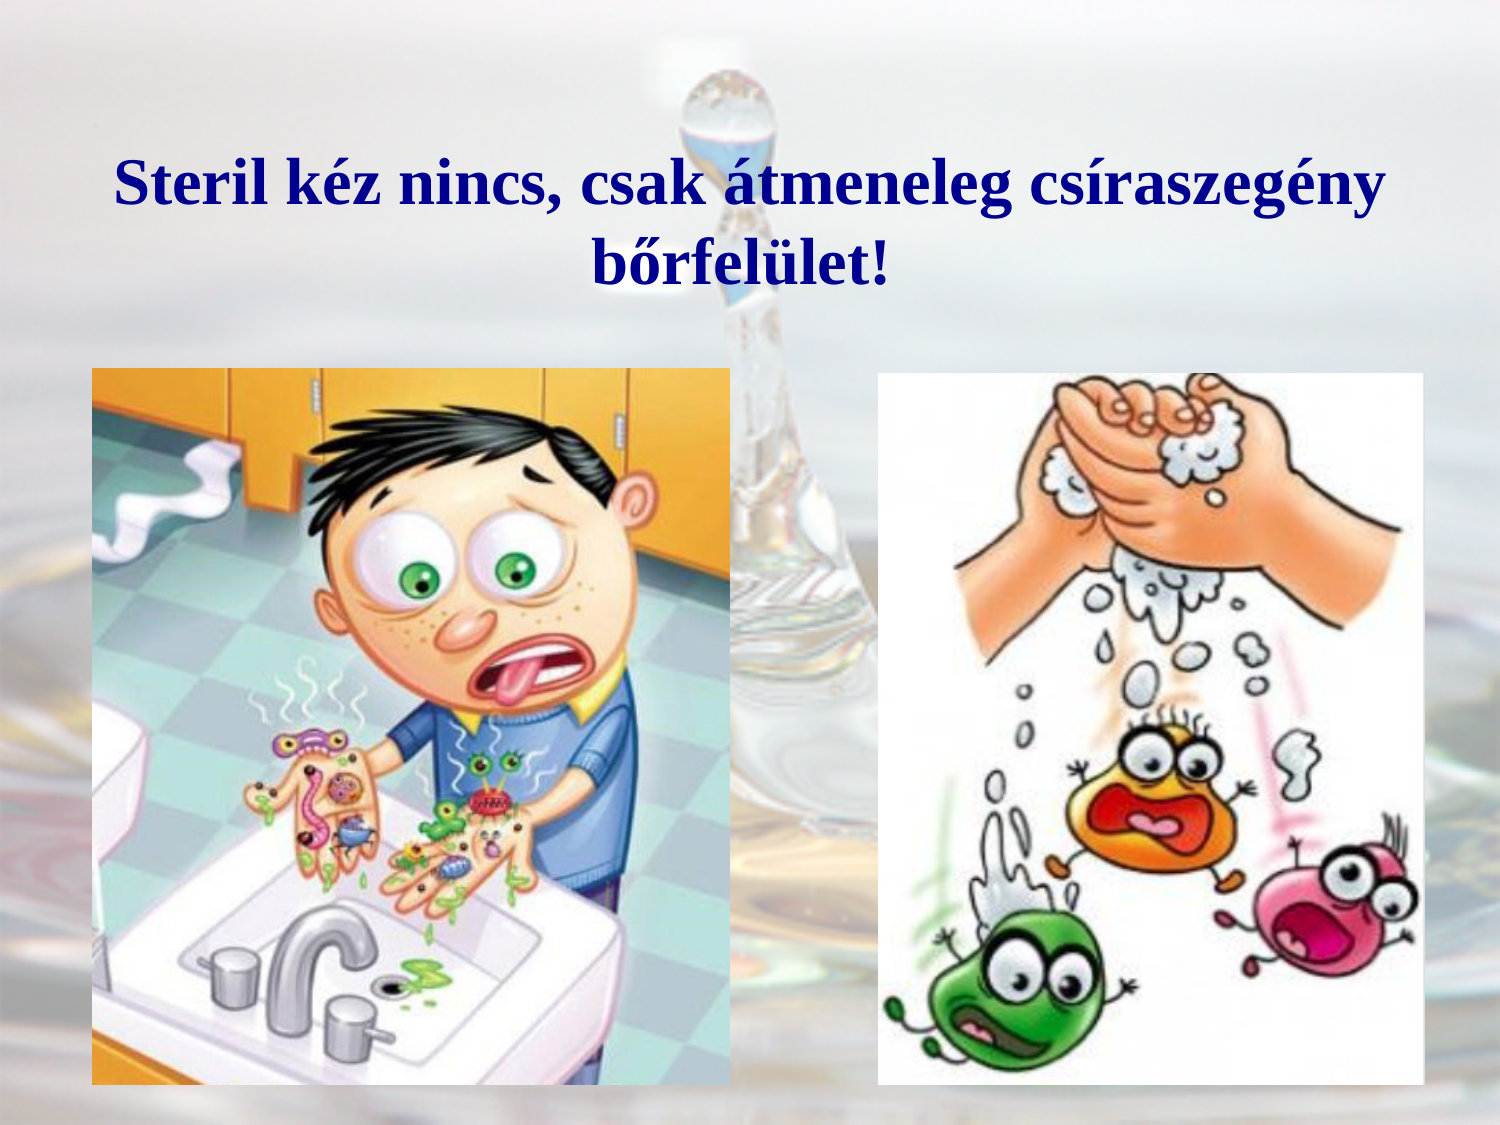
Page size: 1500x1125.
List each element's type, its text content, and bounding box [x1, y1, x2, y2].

list Steril kéz nincs, csak átmeneleg csíraszegény bőrfelület! [75, 130, 1425, 1005]
picture [92, 368, 730, 1085]
picture [877, 373, 1426, 1085]
